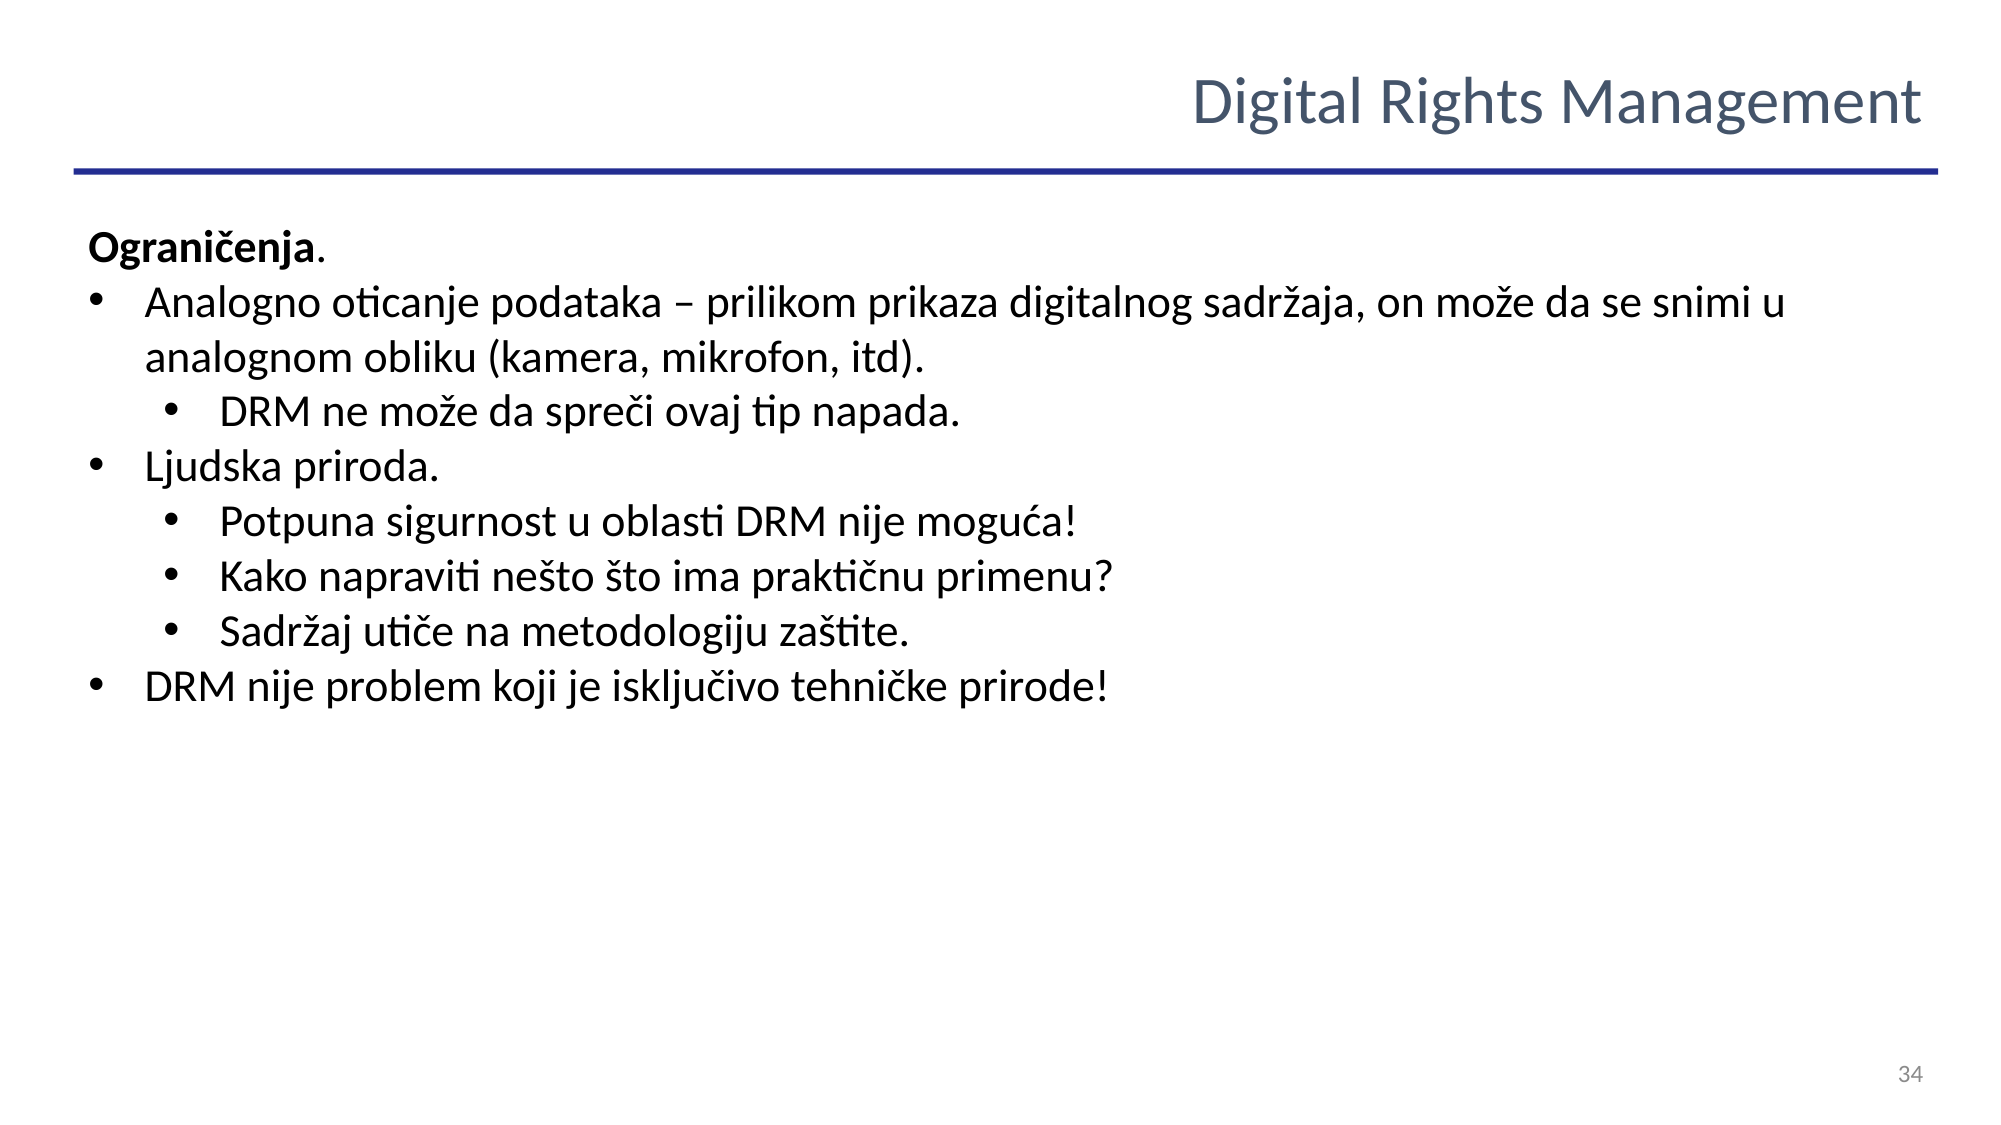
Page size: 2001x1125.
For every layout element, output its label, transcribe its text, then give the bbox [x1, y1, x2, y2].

text_box Ograničenja. Analogno oticanje podataka – prilikom prikaza digitalnog sadržaja, on može da se snimi u analognom obliku (kamera, mikrofon, itd). DRM ne može da spreči ovaj tip napada. Ljudska priroda. Potpuna sigurnost u oblasti DRM nije moguća! Kako napraviti nešto što ima praktičnu primenu? Sadržaj utiče na metodologiju zaštite. DRM nije problem koji je isključivo tehničke prirode! [73, 208, 1939, 1006]
text_box Digital Rights Management [73, 42, 1939, 151]
text_box 34 [1851, 1042, 1939, 1103]
